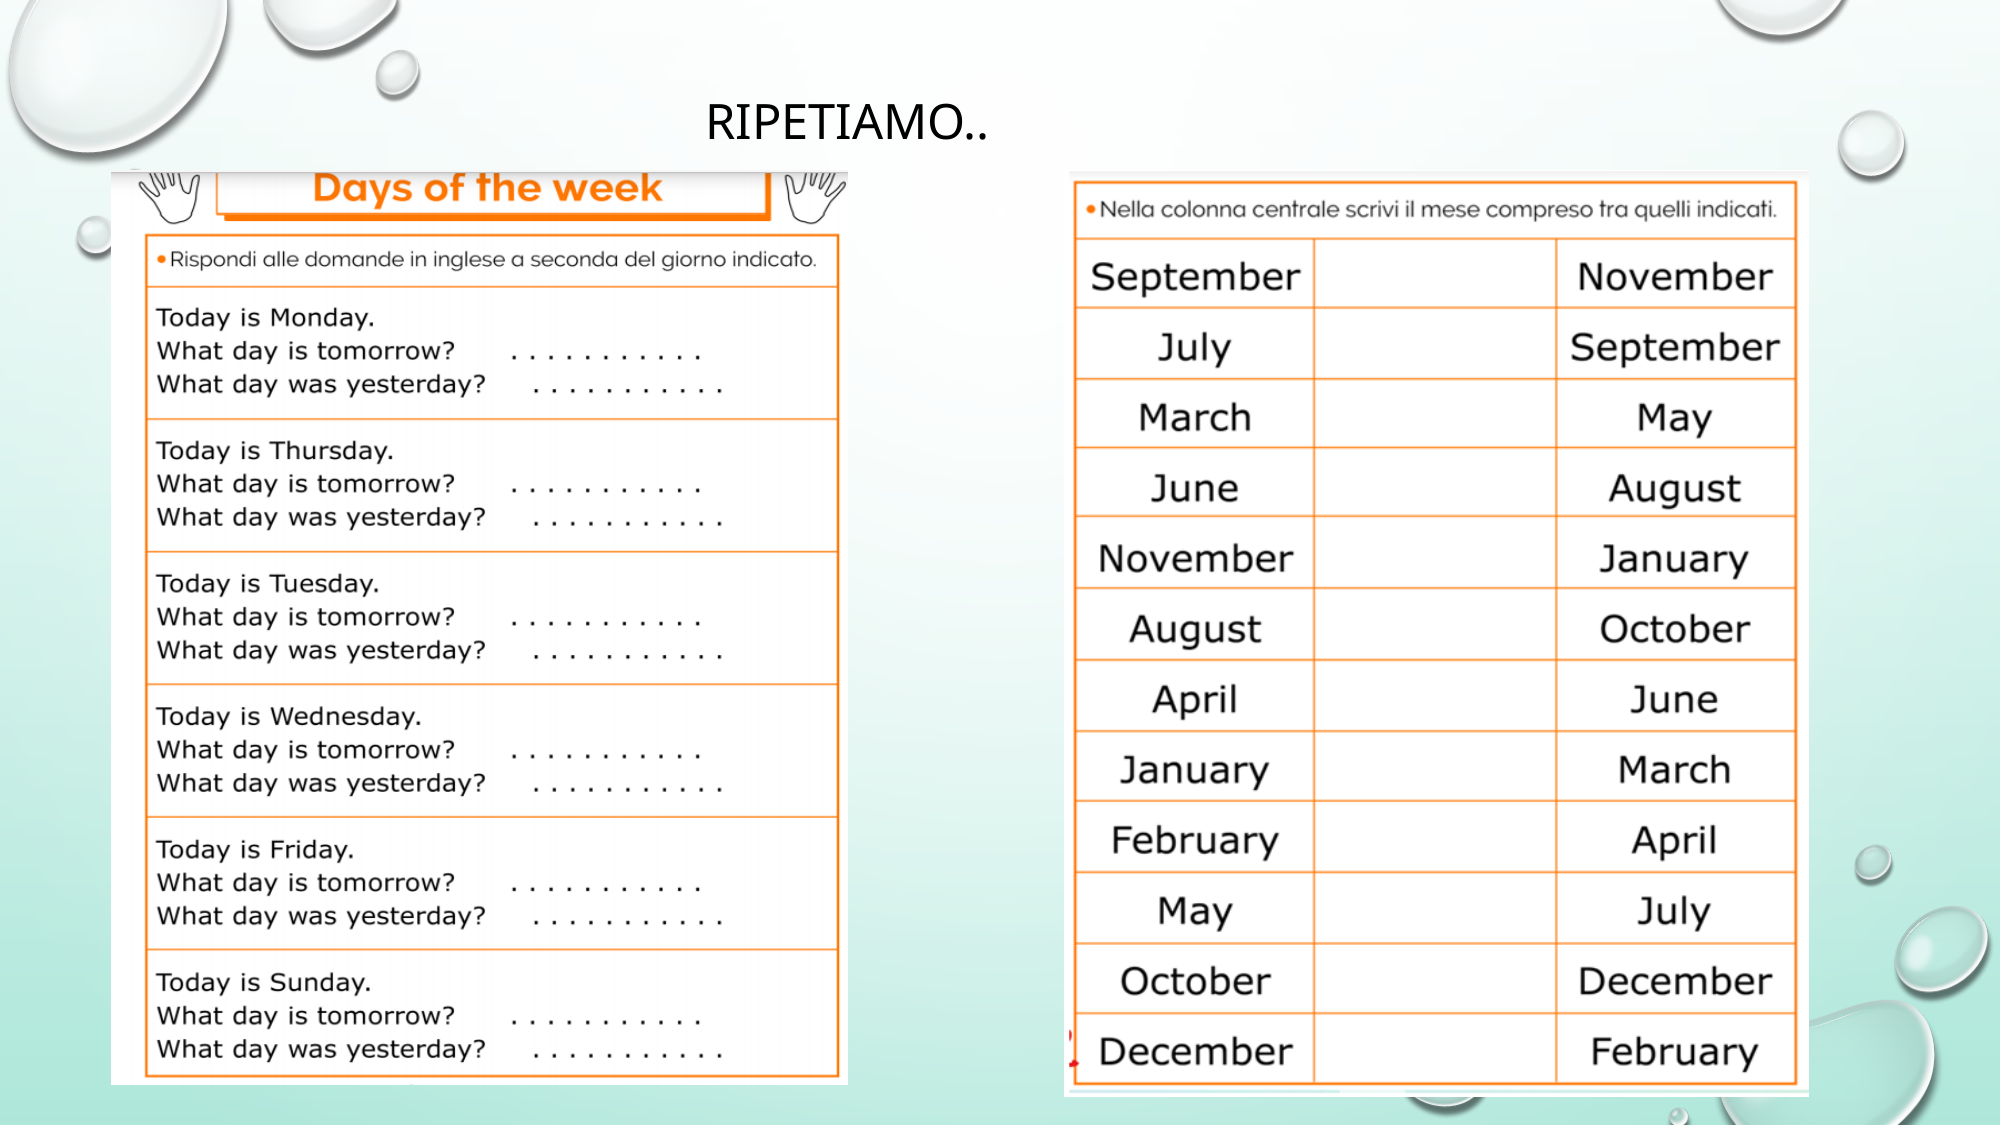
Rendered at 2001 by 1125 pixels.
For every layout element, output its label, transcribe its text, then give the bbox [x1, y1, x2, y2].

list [111, 170, 849, 1086]
title Ripetiamo.. [515, 90, 1181, 159]
picture [0, 0, 2000, 1125]
